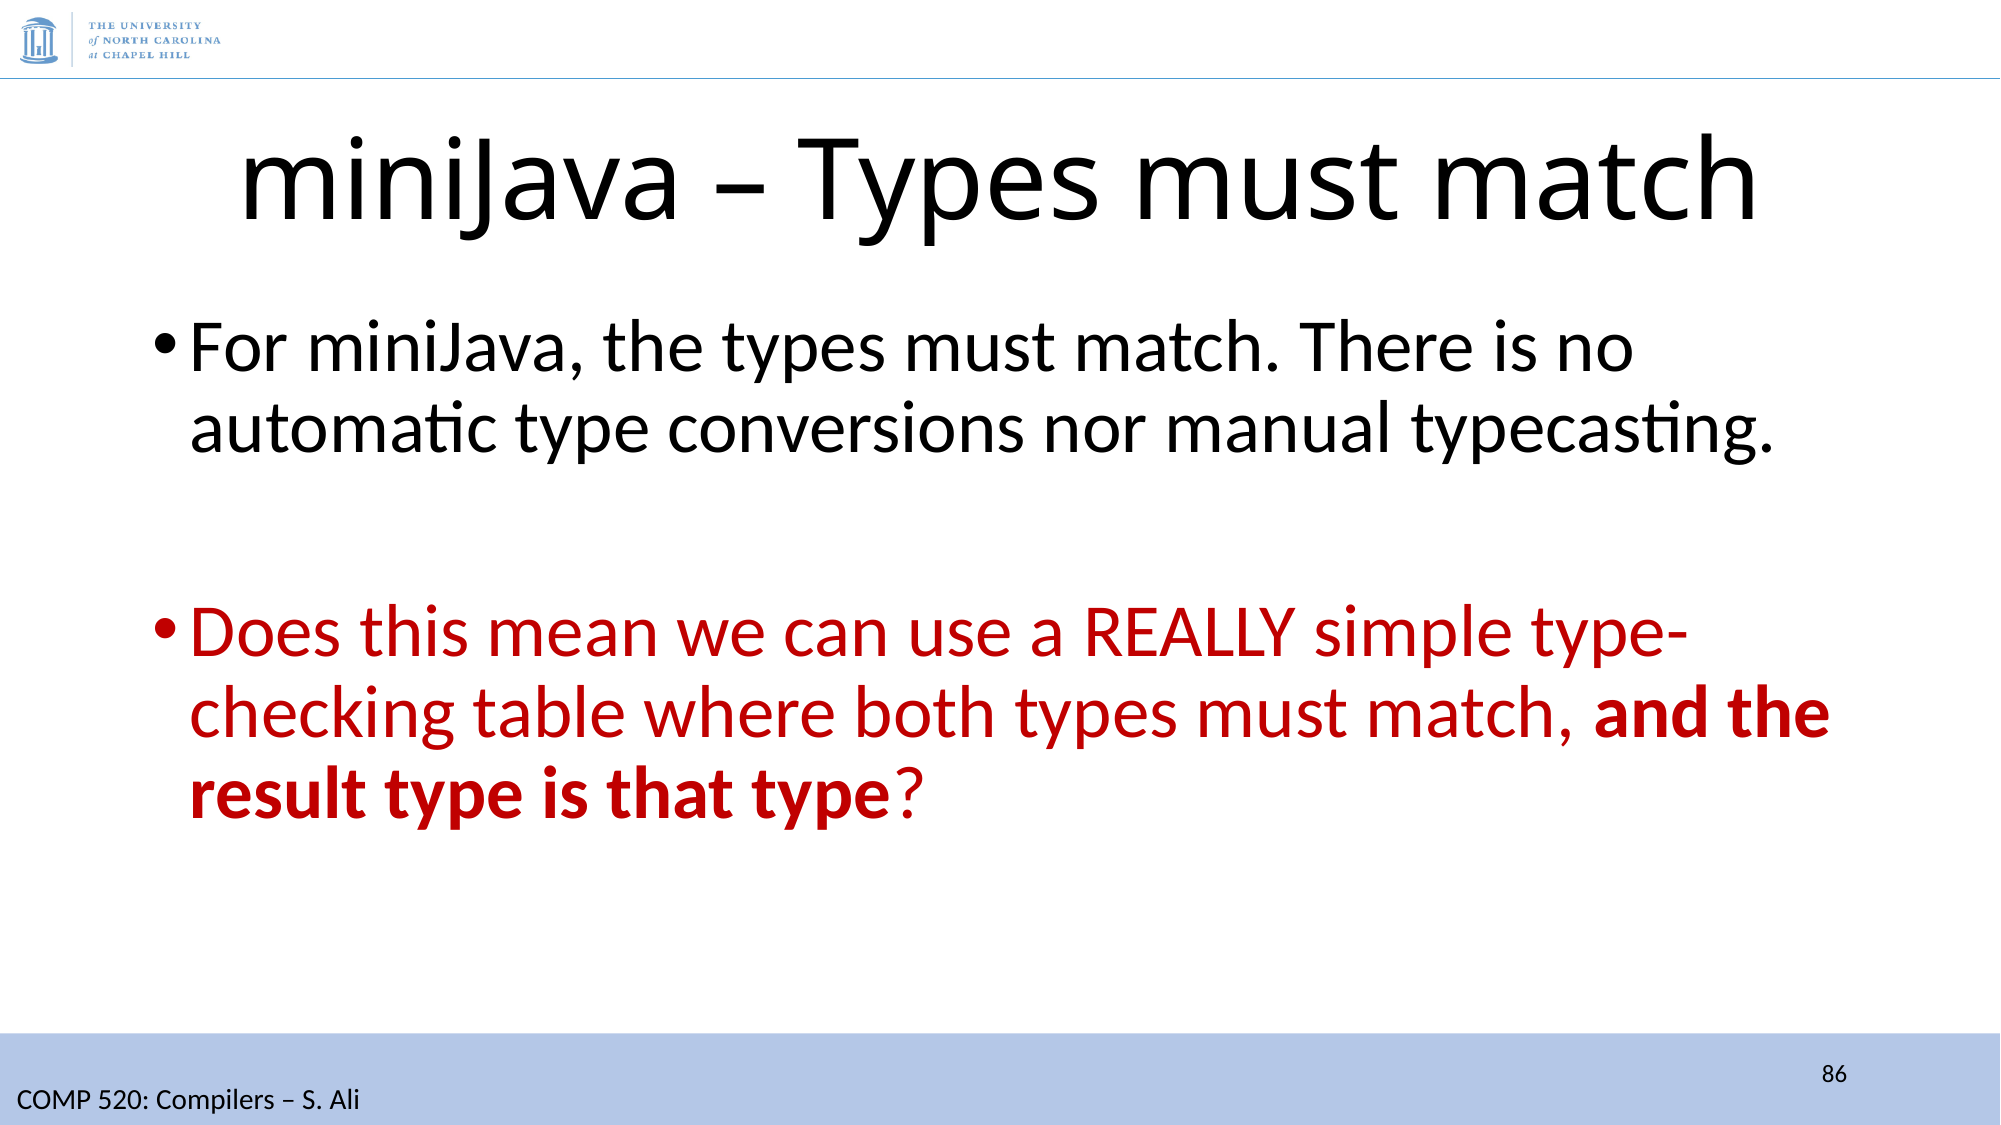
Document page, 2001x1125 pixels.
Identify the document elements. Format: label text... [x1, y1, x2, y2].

picture [16, 12, 228, 67]
list For miniJava, the types must match. There is no automatic type conversions nor manual typecasting. Does this mean we can use a REALLY simple type-checking table where both types must match, and the result type is that type? [137, 299, 1863, 1014]
slide_number 86 [1412, 1042, 1863, 1103]
text_box [0, 1032, 2000, 1125]
title miniJava – Types must match [137, 89, 1863, 278]
text_box COMP 520: Compilers – S. Ali [2, 1072, 376, 1123]
